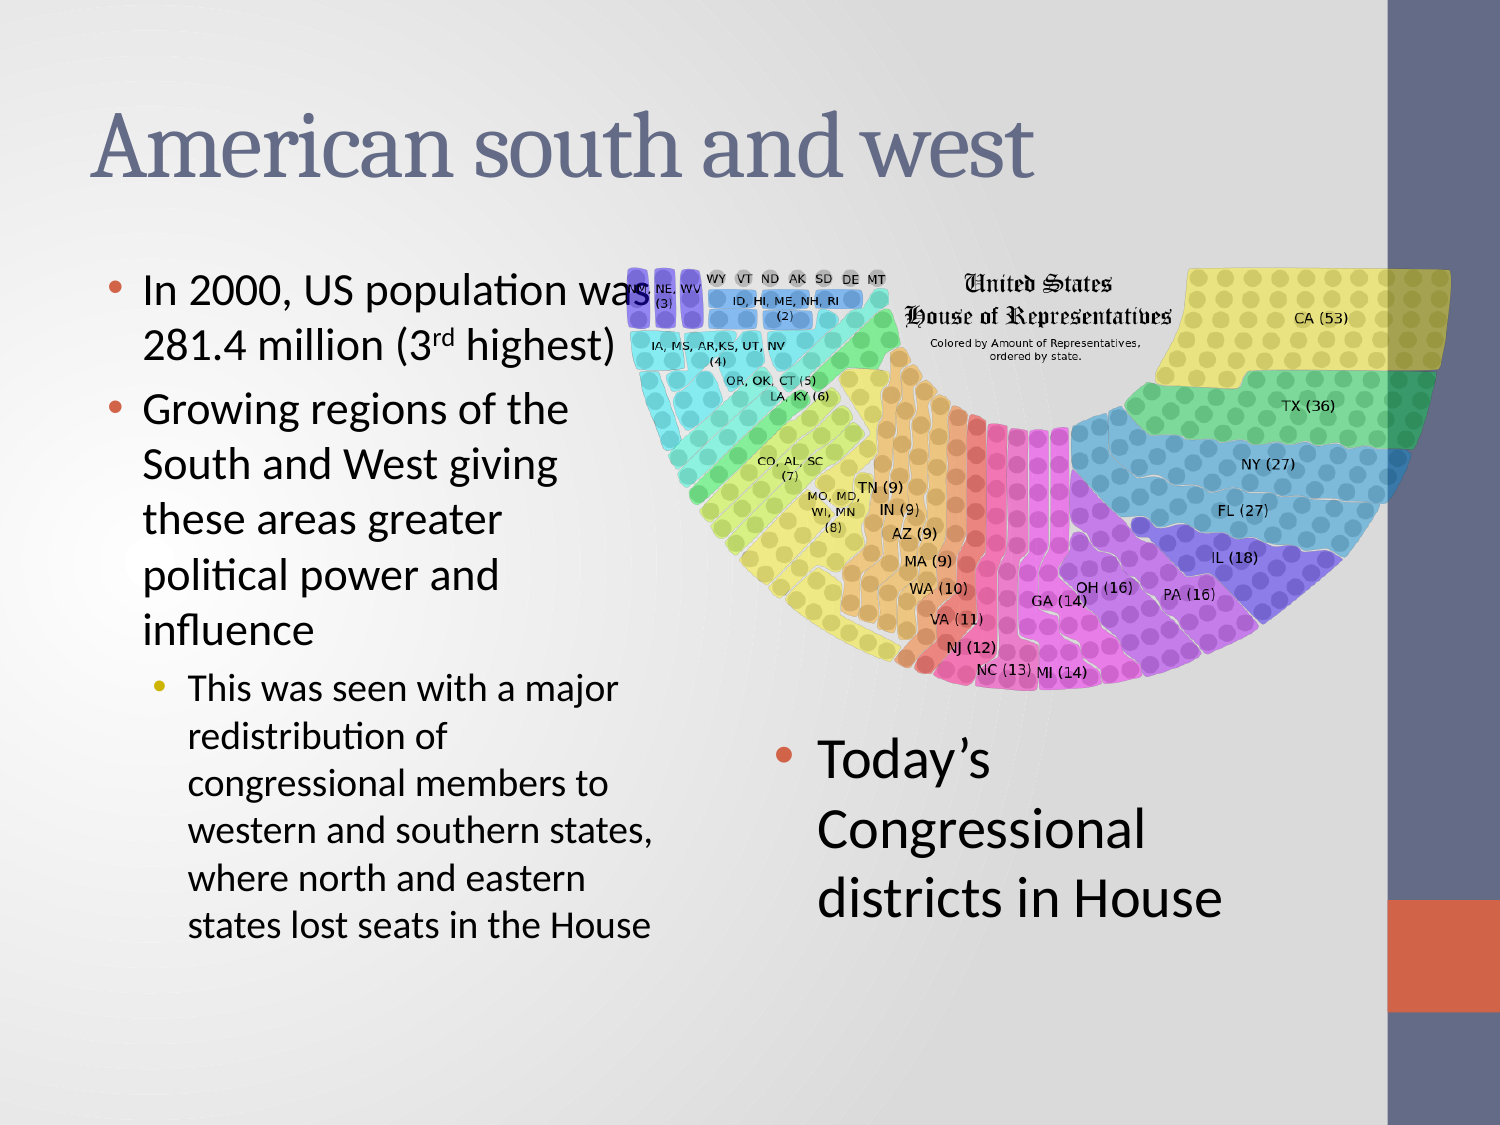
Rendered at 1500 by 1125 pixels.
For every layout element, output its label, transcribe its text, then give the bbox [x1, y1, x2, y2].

title American south and west [75, 45, 1325, 233]
list Today’s Congressional districts in House [736, 712, 1337, 993]
list In 2000, US population was 281.4 million (3rd highest) Growing regions of the South and West giving these areas greater political power and influence This was seen with a major redistribution of congressional members to western and southern states, where north and eastern states lost seats in the House [75, 251, 675, 1005]
picture [611, 254, 1462, 694]
